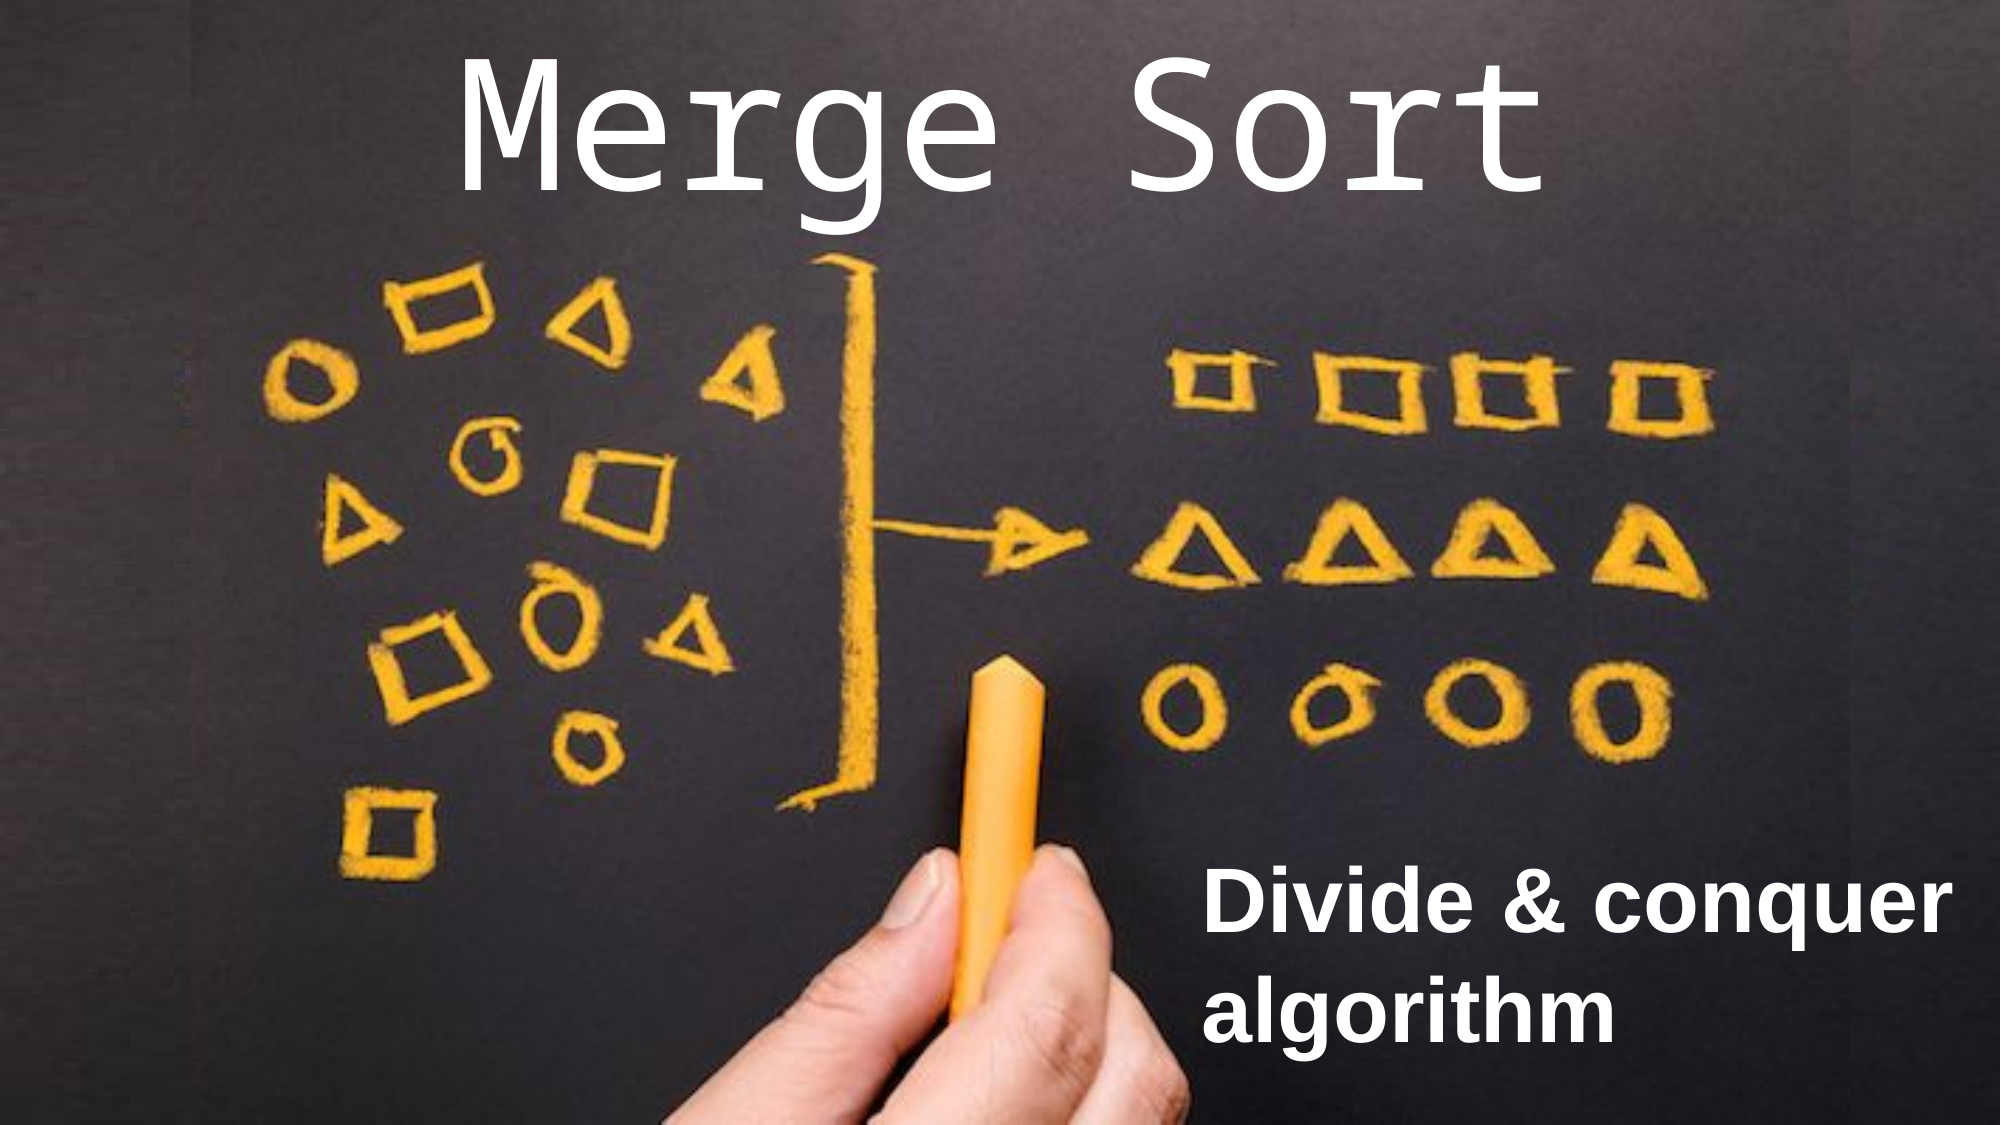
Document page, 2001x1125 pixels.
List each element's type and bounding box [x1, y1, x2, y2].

text_box [0, 0, 2000, 1125]
